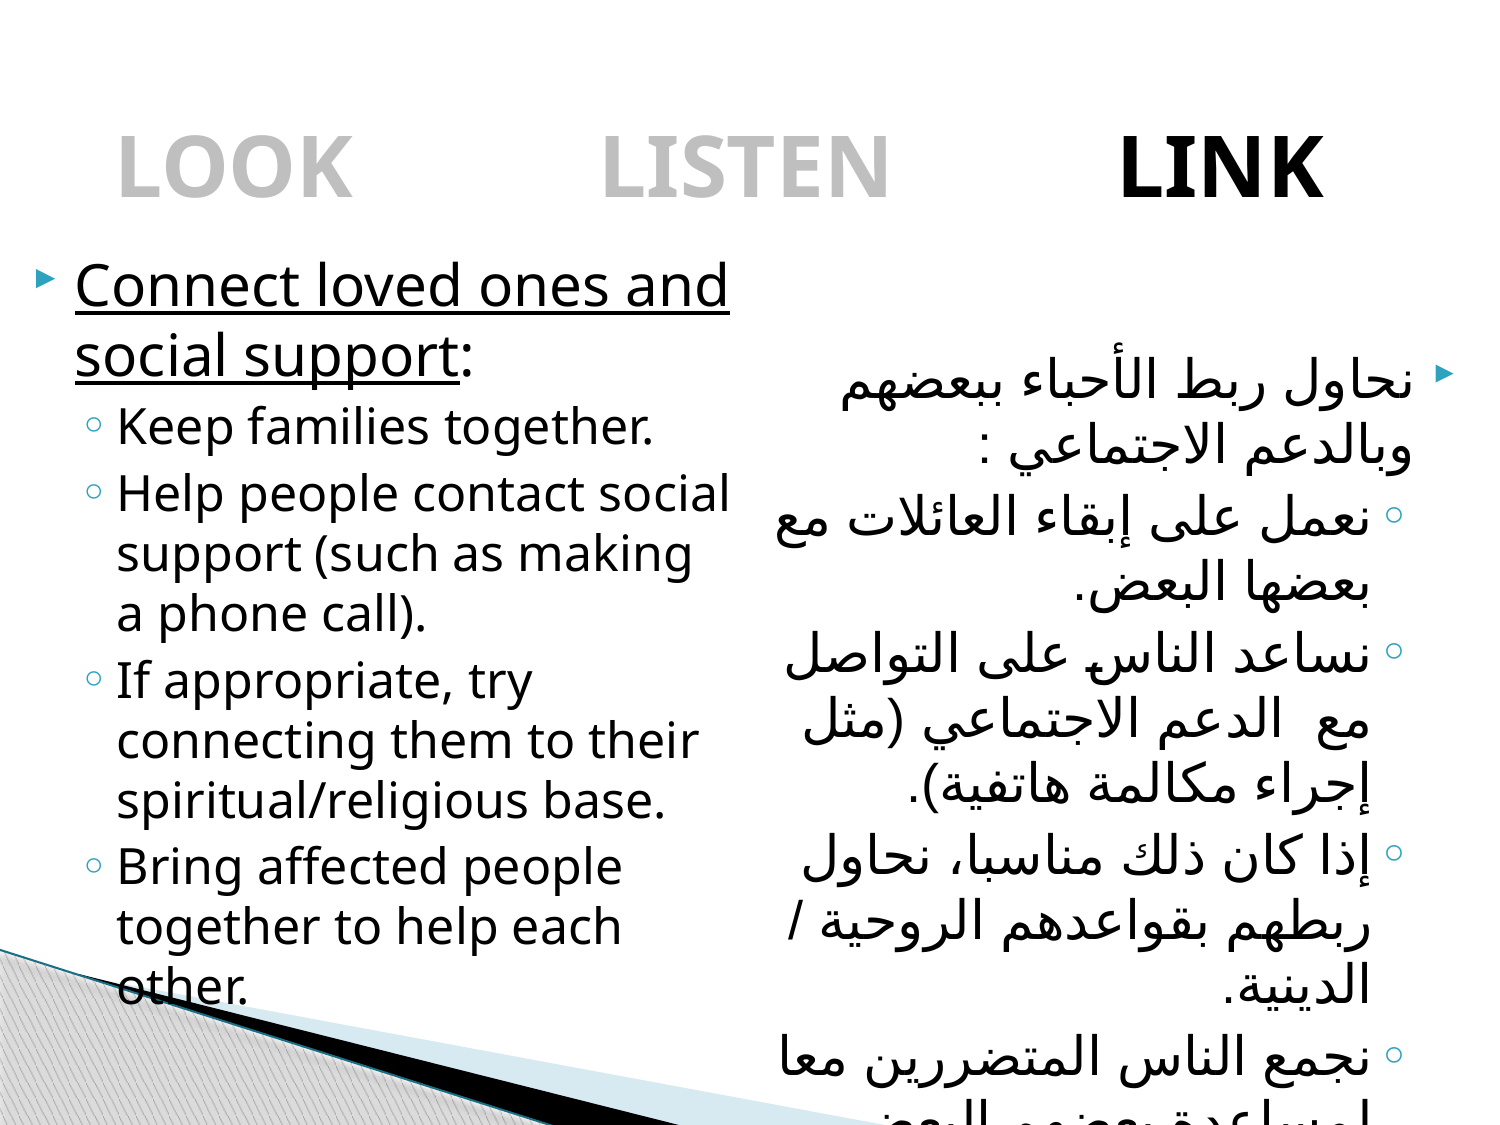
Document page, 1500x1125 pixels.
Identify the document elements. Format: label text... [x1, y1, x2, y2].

text_box LOOK LISTEN LINK [99, 70, 1450, 258]
list Connect loved ones and social support: Keep families together. Help people contact social support (such as making a phone call). If appropriate, try connecting them to their spiritual/religious base. Bring affected people together to help each other. [0, 162, 750, 1075]
text_box نحاول ربط الأحباء ببعضهم وبالدعم الاجتماعي : نعمل على إبقاء العائلات مع بعضها البعض. نساعد الناس على التواصل مع الدعم الاجتماعي (مثل إجراء مكالمة هاتفية). إذا كان ذلك مناسبا، نحاول ربطهم بقواعدهم الروحية / الدينية. نجمع الناس المتضررين معا لمساعدة بعضهم البعض. [752, 337, 1490, 1125]
